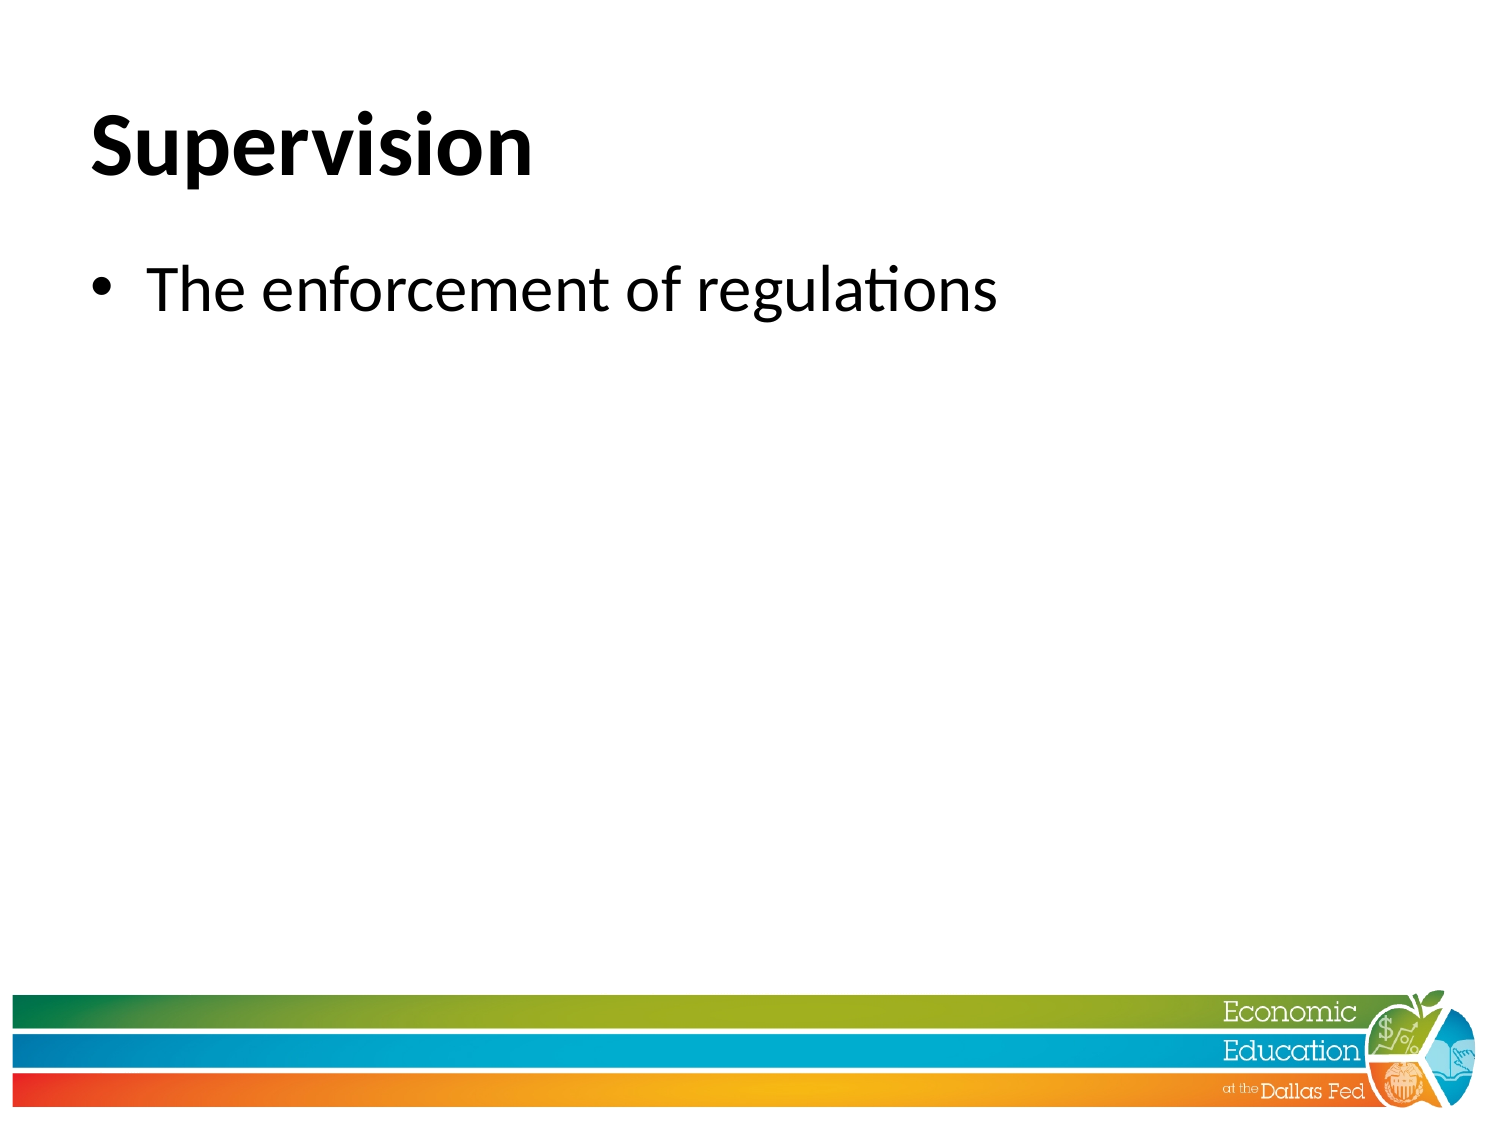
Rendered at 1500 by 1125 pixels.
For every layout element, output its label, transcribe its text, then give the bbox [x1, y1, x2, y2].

title Supervision [75, 45, 1425, 233]
list The enforcement of regulations [75, 237, 1425, 988]
picture [12, 967, 1500, 1125]
